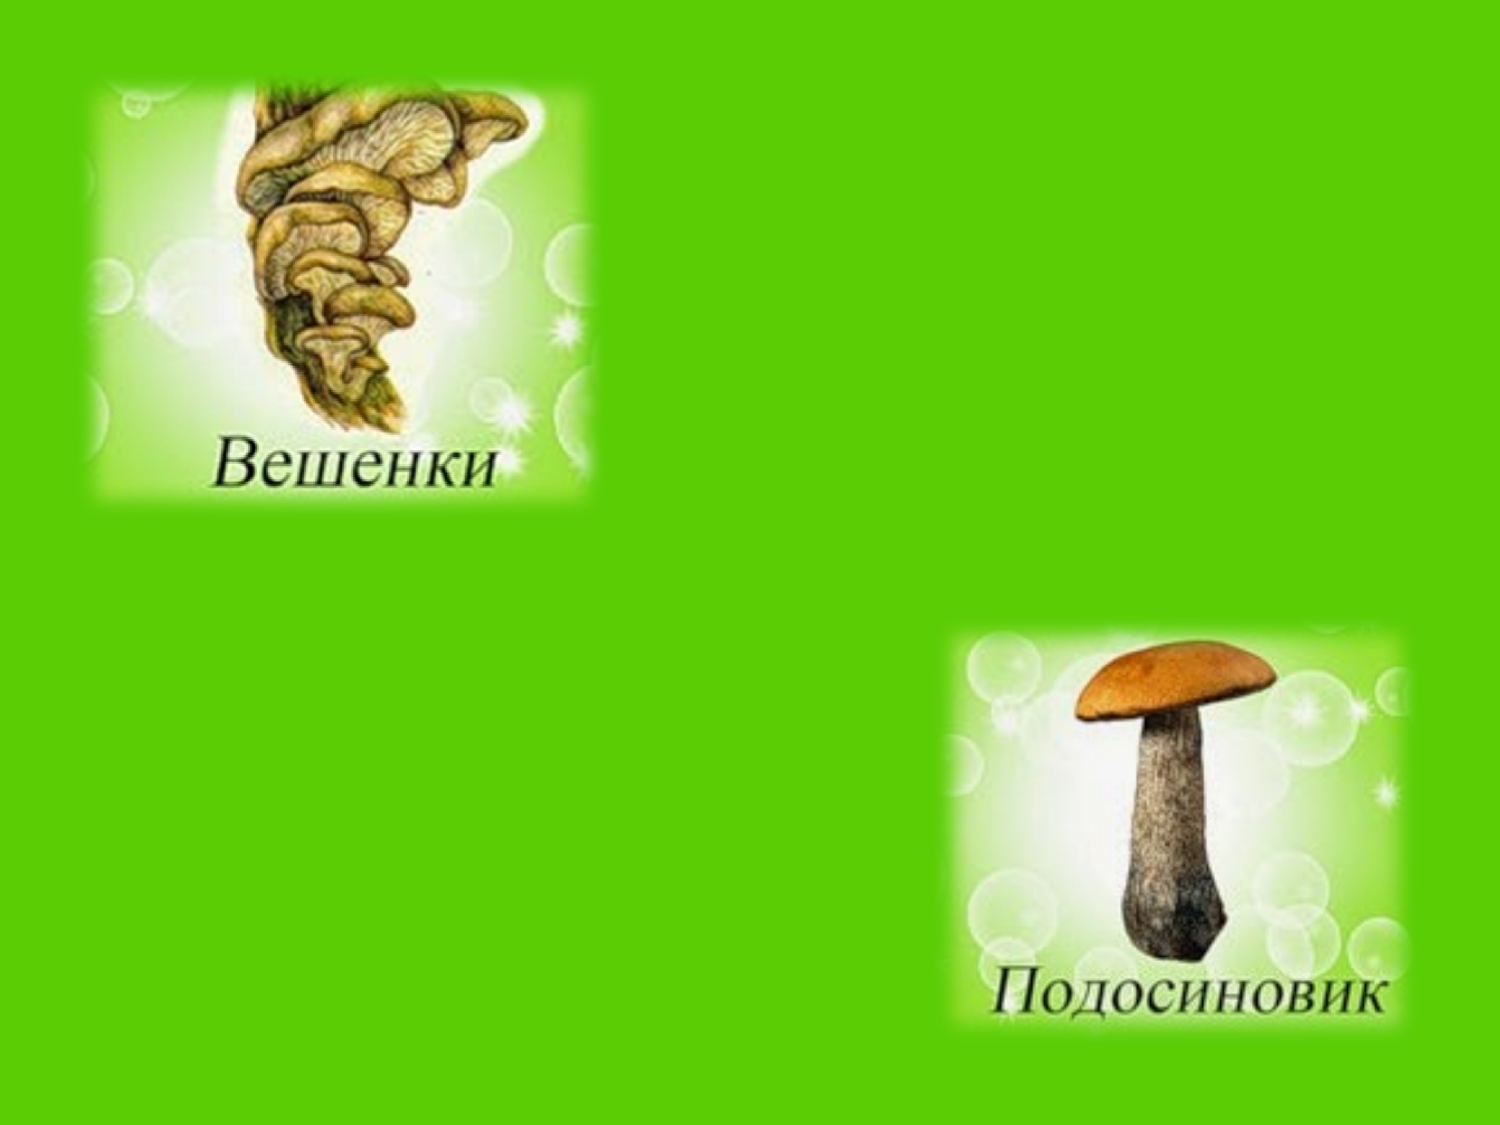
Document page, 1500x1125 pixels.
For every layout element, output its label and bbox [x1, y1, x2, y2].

picture [74, 71, 607, 520]
picture [931, 614, 1420, 1044]
